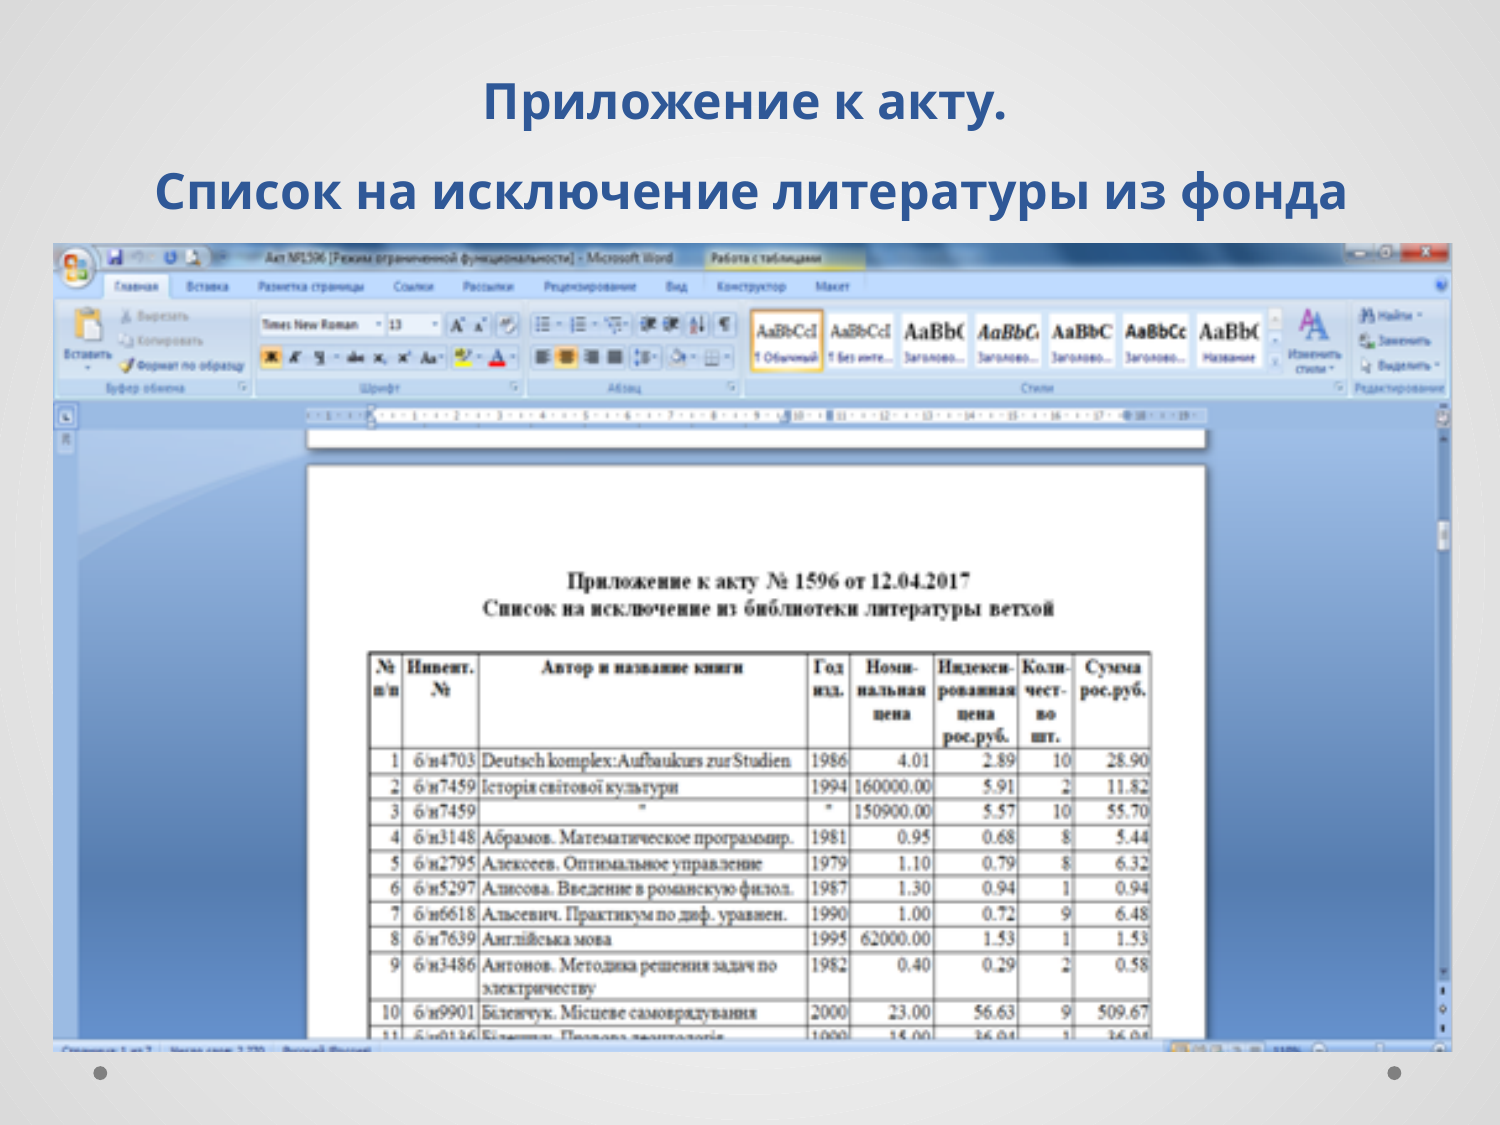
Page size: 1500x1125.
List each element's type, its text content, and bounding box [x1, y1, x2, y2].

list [52, 243, 1455, 1053]
title Приложение к акту. Список на исключение литературы из фонда [76, 30, 1427, 228]
